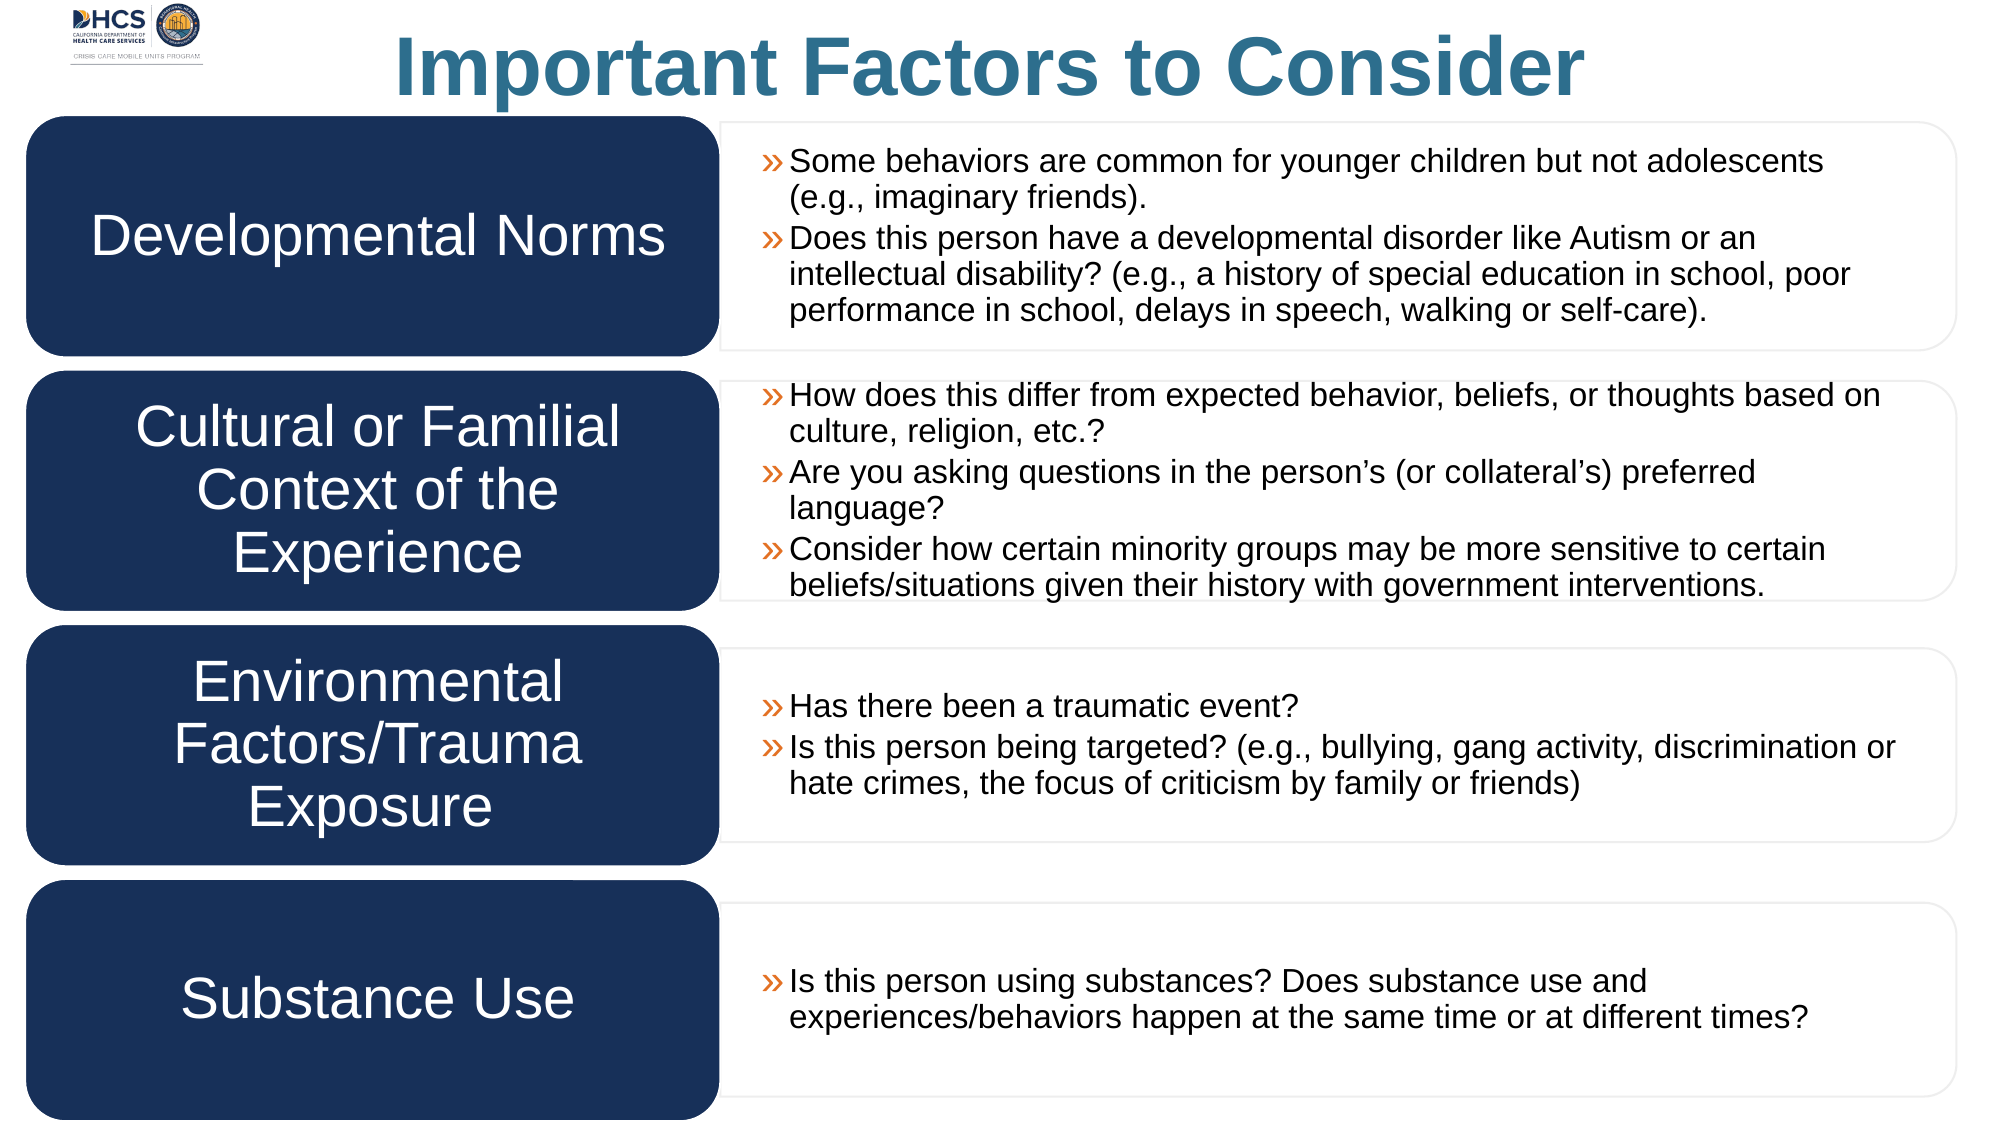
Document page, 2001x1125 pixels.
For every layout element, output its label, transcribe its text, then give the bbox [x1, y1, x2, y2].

picture [65, 0, 208, 70]
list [25, 114, 1957, 1122]
title Important Factors to Consider [128, 21, 1854, 114]
